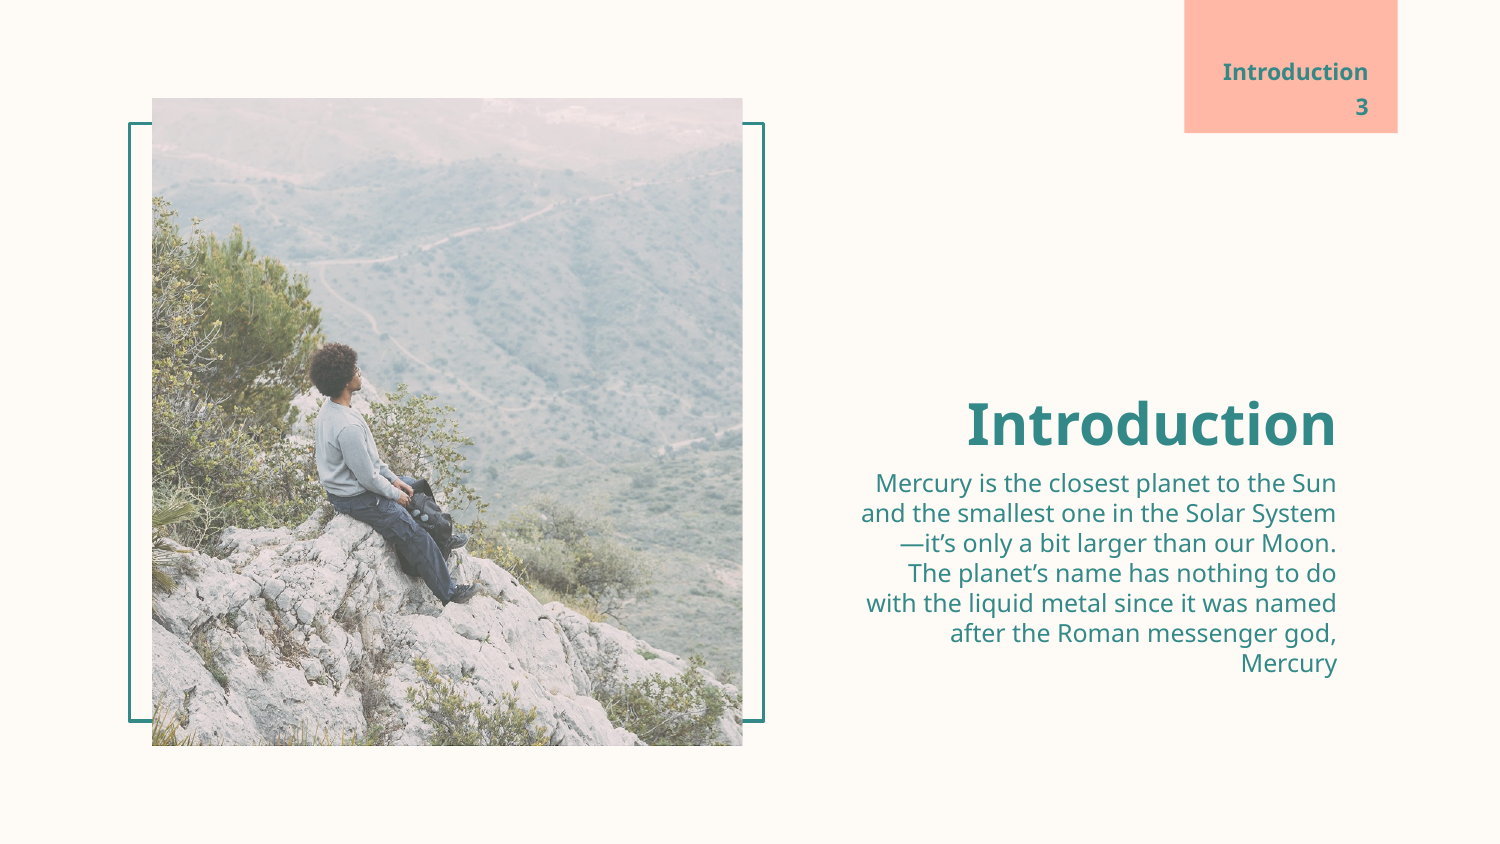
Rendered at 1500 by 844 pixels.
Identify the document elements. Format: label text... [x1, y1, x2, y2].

picture [151, 97, 743, 746]
title Introduction [913, 21, 1384, 101]
title Introduction [845, 134, 1353, 452]
slide_number 3 [1293, 77, 1384, 143]
subtitle Mercury is the closest planet to the Sun and the smallest one in the Solar System—it’s only a bit larger than our Moon. The planet’s name has nothing to do with the liquid metal since it was named after the Roman messenger god, Mercury [839, 452, 1353, 746]
